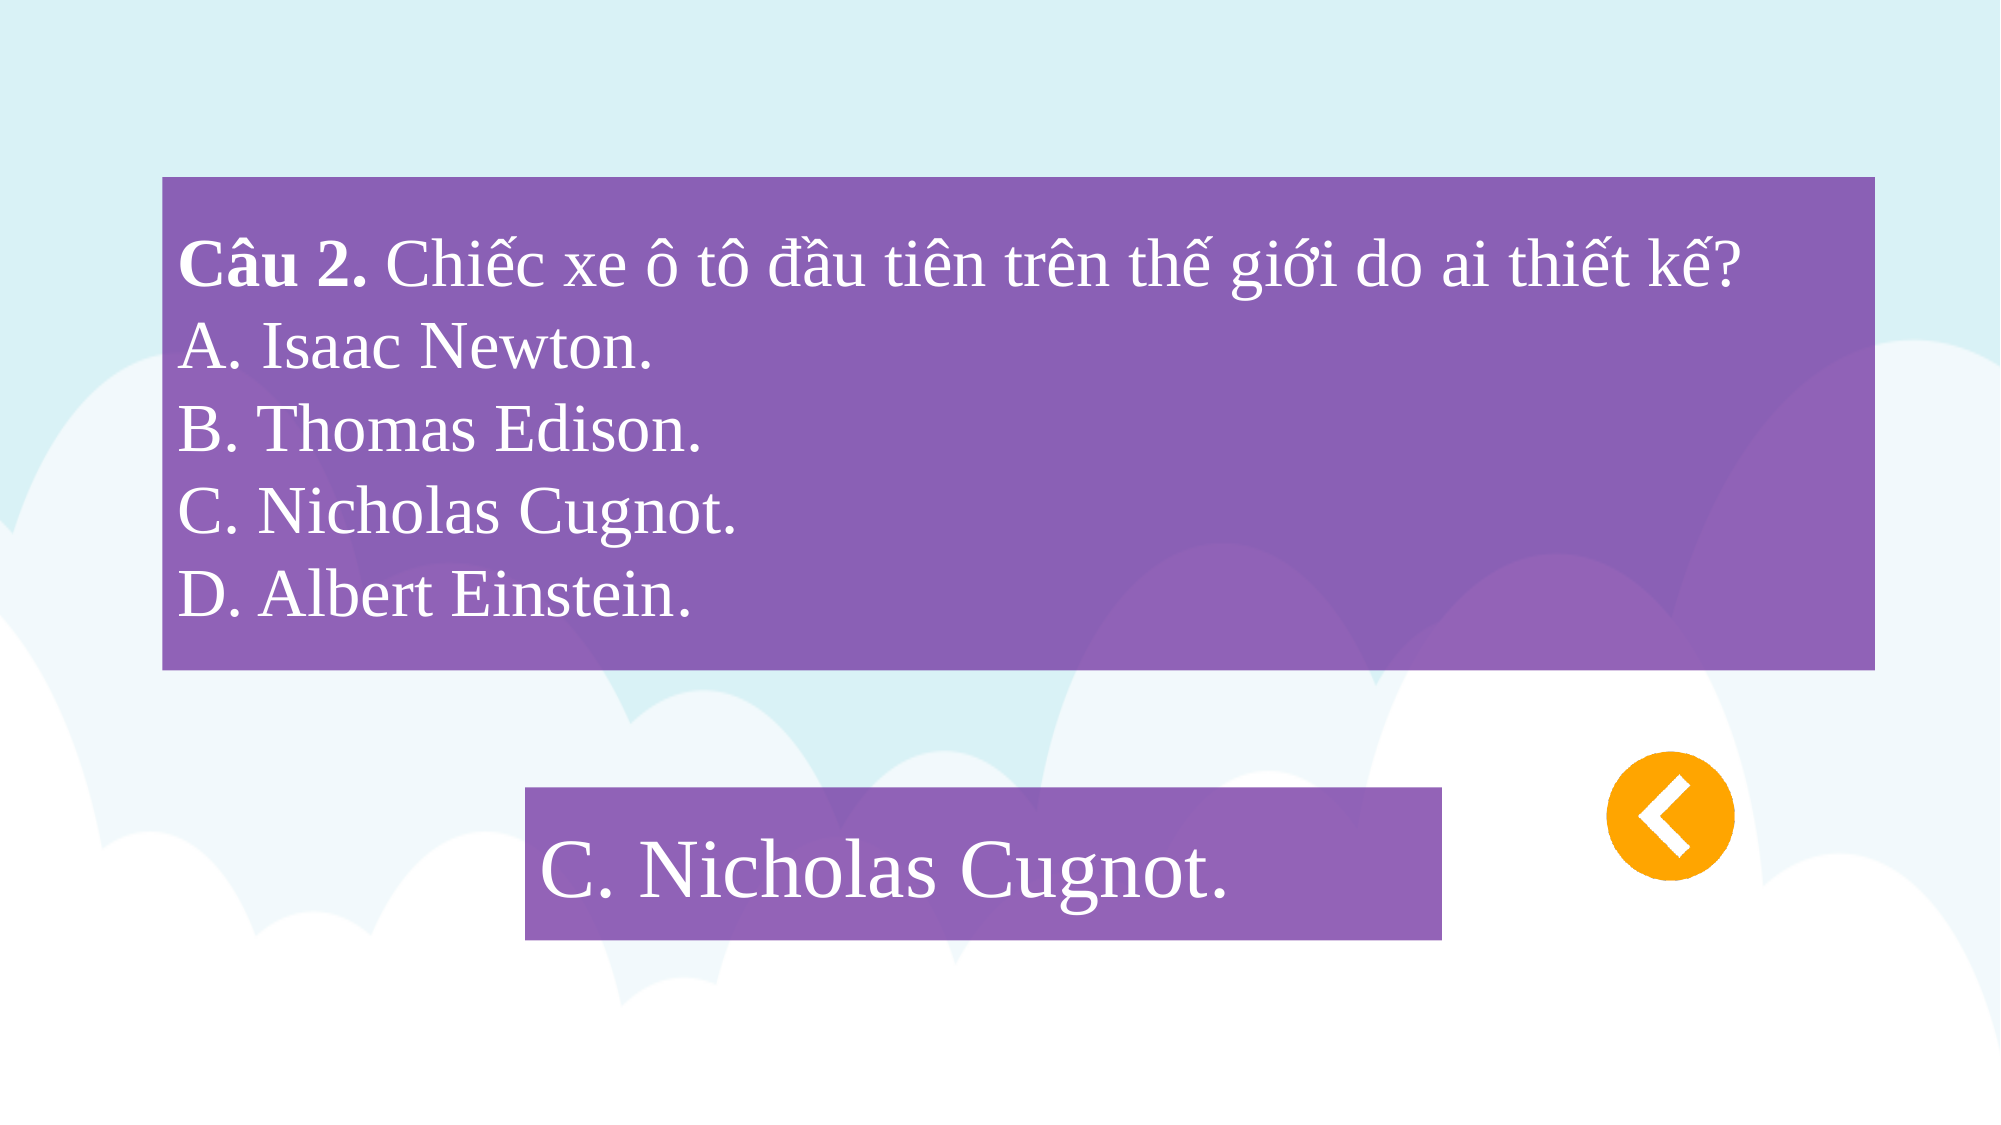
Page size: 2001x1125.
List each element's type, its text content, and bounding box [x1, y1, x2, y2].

text_box Câu 2. Chiếc xe ô tô đầu tiên trên thế giới do ai thiết kế? A. Isaac Newton. B. Thomas Edison. C. Nicholas Cugnot. D. Albert Einstein. [161, 176, 1876, 671]
picture [1591, 736, 1750, 896]
text_box C. Nicholas Cugnot. [524, 786, 1443, 941]
